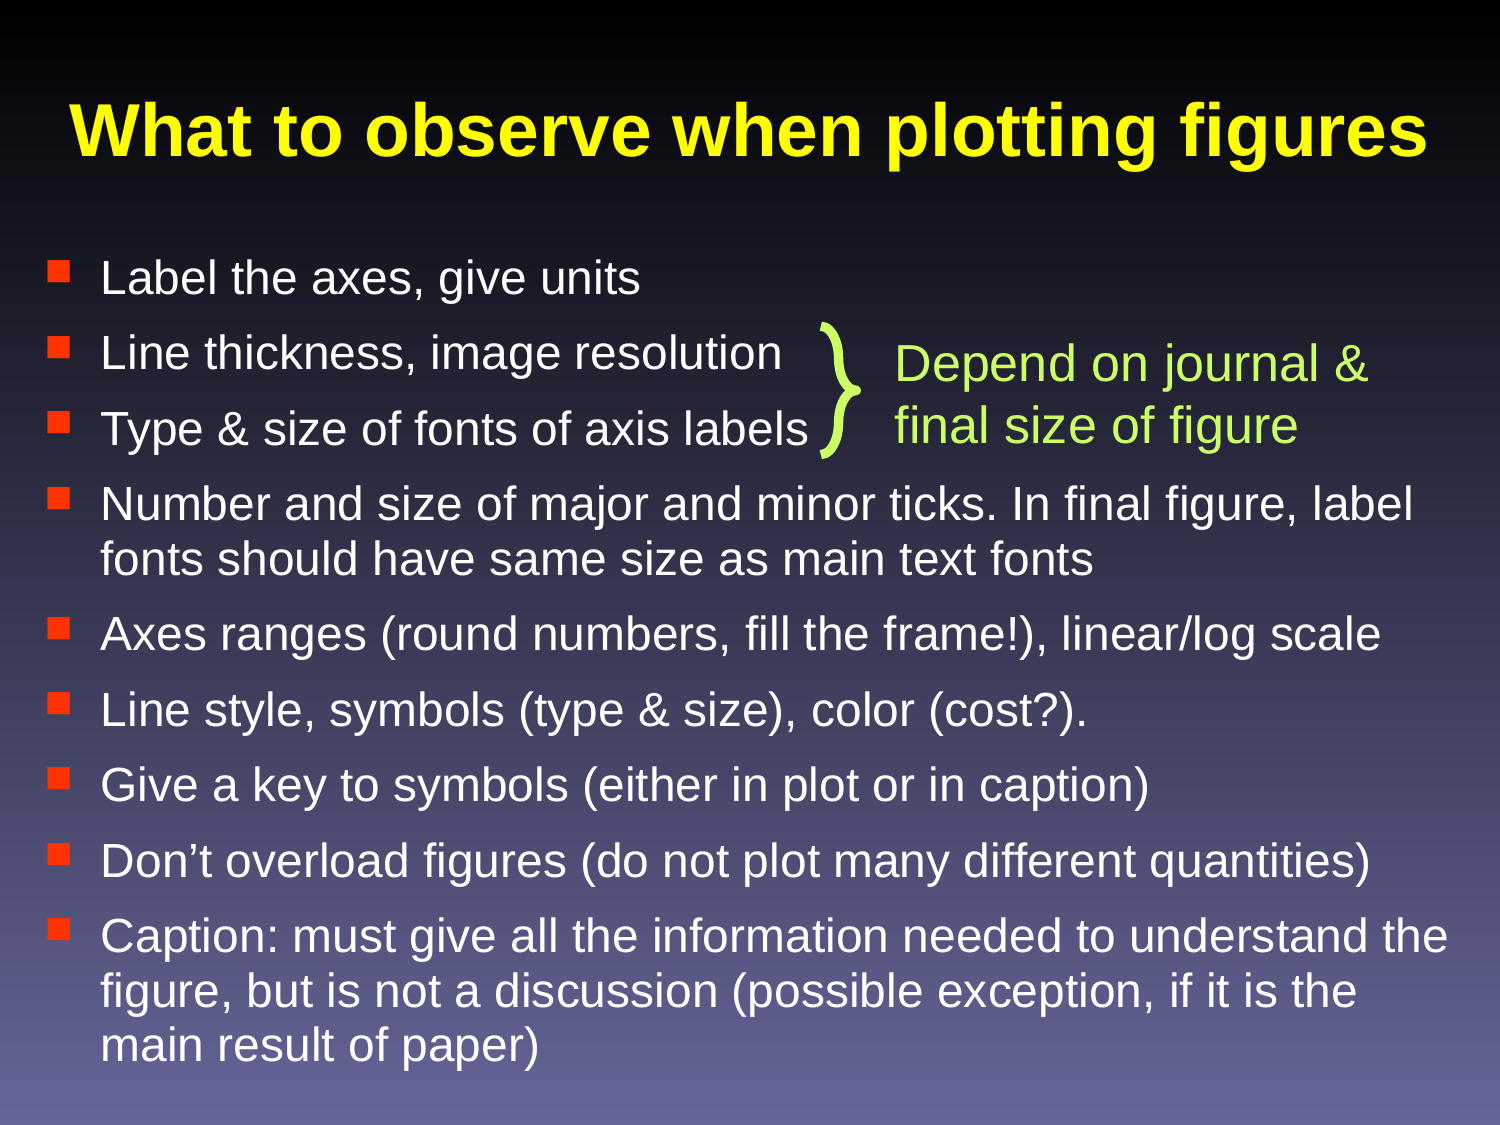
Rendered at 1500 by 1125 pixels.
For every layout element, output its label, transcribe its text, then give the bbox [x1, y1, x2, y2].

title What to observe when plotting figures [41, 32, 1459, 220]
text_box [820, 326, 857, 455]
list Label the axes, give units Line thickness, image resolution Type & size of fonts of axis labels Number and size of major and minor ticks. In final figure, label fonts should have same size as main text fonts Axes ranges (round numbers, fill the frame!), linear/log scale Line style, symbols (type & size), color (cost?). Give a key to symbols (either in plot or in caption) Don’t overload figures (do not plot many different quantities) Caption: must give all the information needed to understand the figure, but is not a discussion (possible exception, if it is the main result of paper) [29, 243, 1471, 1095]
text_box Depend on journal & final size of figure [879, 321, 1459, 462]
